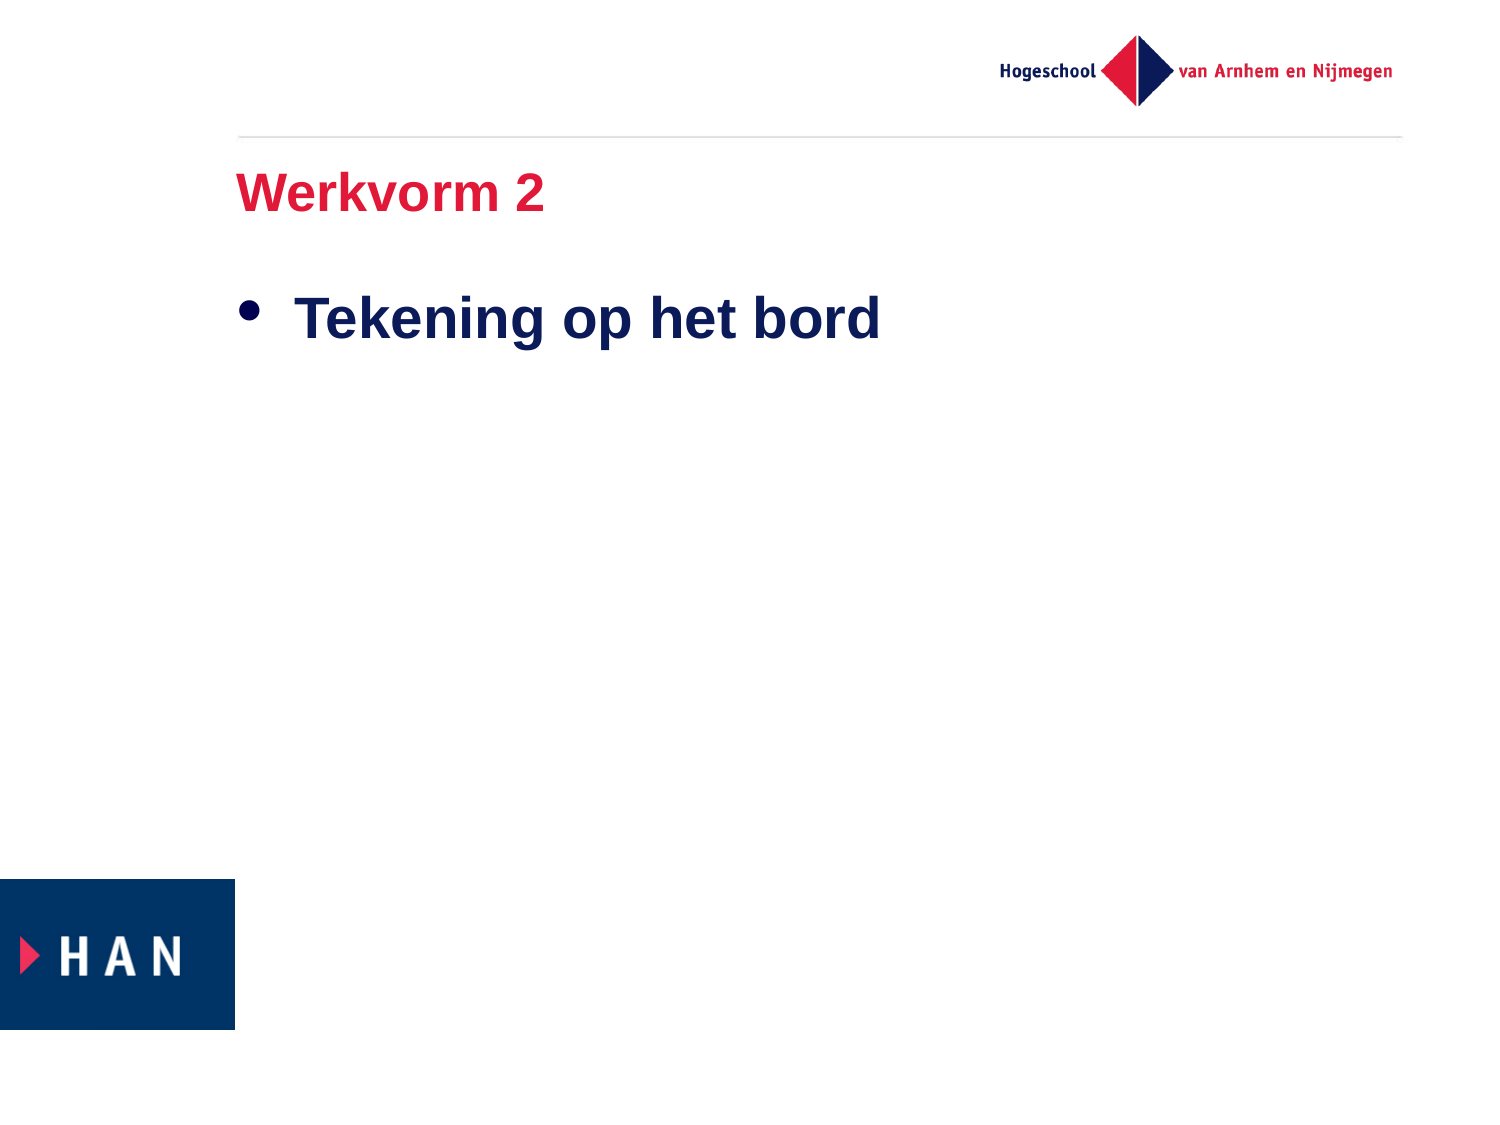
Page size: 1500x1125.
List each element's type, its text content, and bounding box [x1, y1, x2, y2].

picture [233, 126, 1412, 145]
list Tekening op het bord [236, 265, 1403, 880]
picture [992, 29, 1406, 113]
picture [0, 879, 235, 1030]
title Werkvorm 2 [236, 147, 1406, 231]
